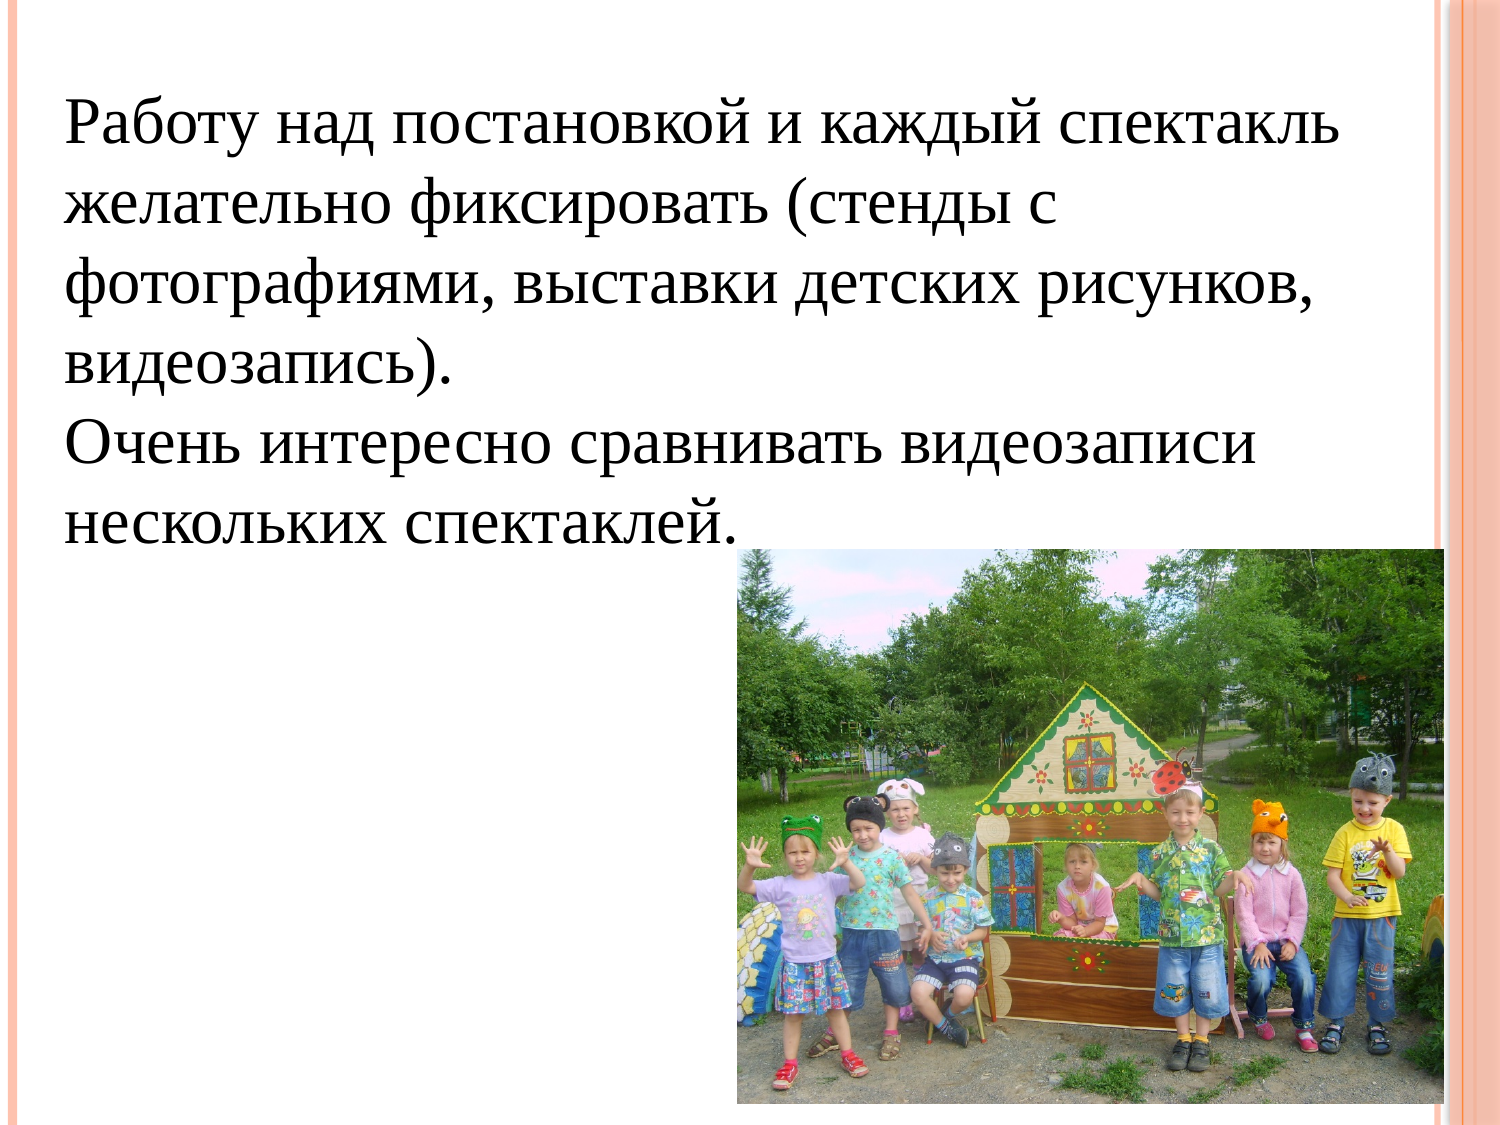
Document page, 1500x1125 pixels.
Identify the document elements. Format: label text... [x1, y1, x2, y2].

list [736, 549, 1445, 1105]
text_box Работу над постановкой и каждый спектакль желательно фиксировать (стенды с фотографиями, выставки детских рисунков, видеозапись). Очень интересно сравнивать видеозаписи нескольких спектаклей. [49, 69, 1463, 564]
